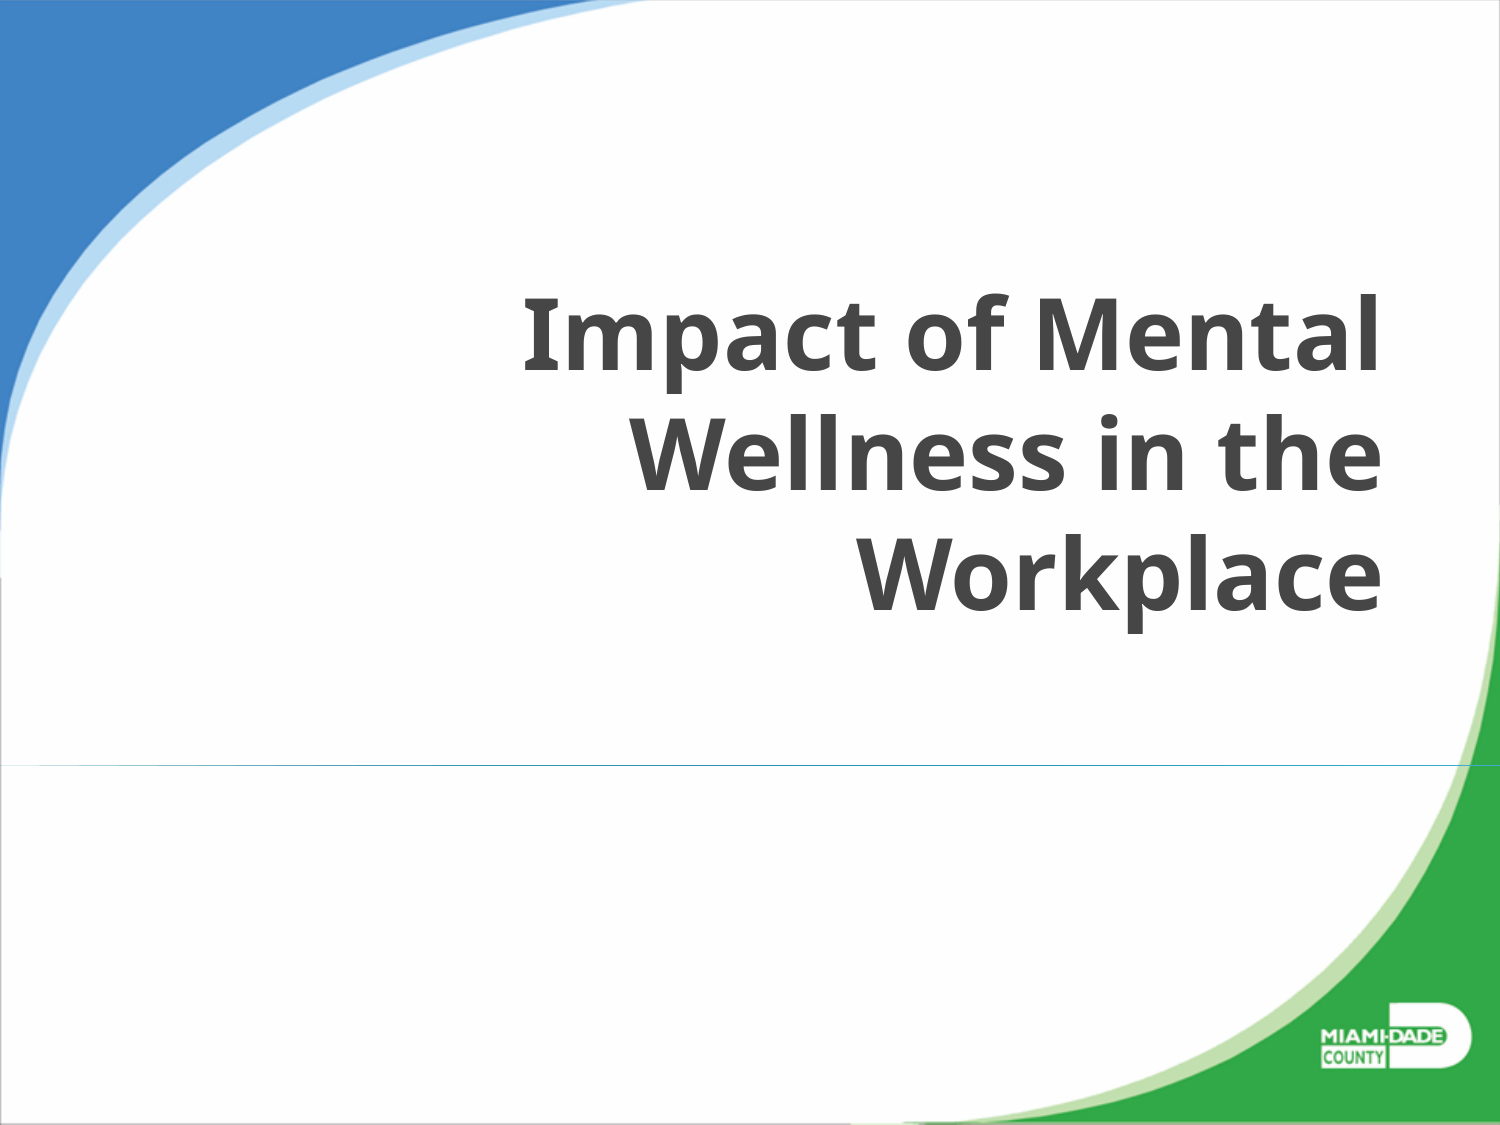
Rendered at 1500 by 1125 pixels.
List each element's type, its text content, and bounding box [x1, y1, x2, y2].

picture [0, 0, 1500, 1125]
title Impact of Mental Wellness in the Workplace [87, 337, 1400, 638]
